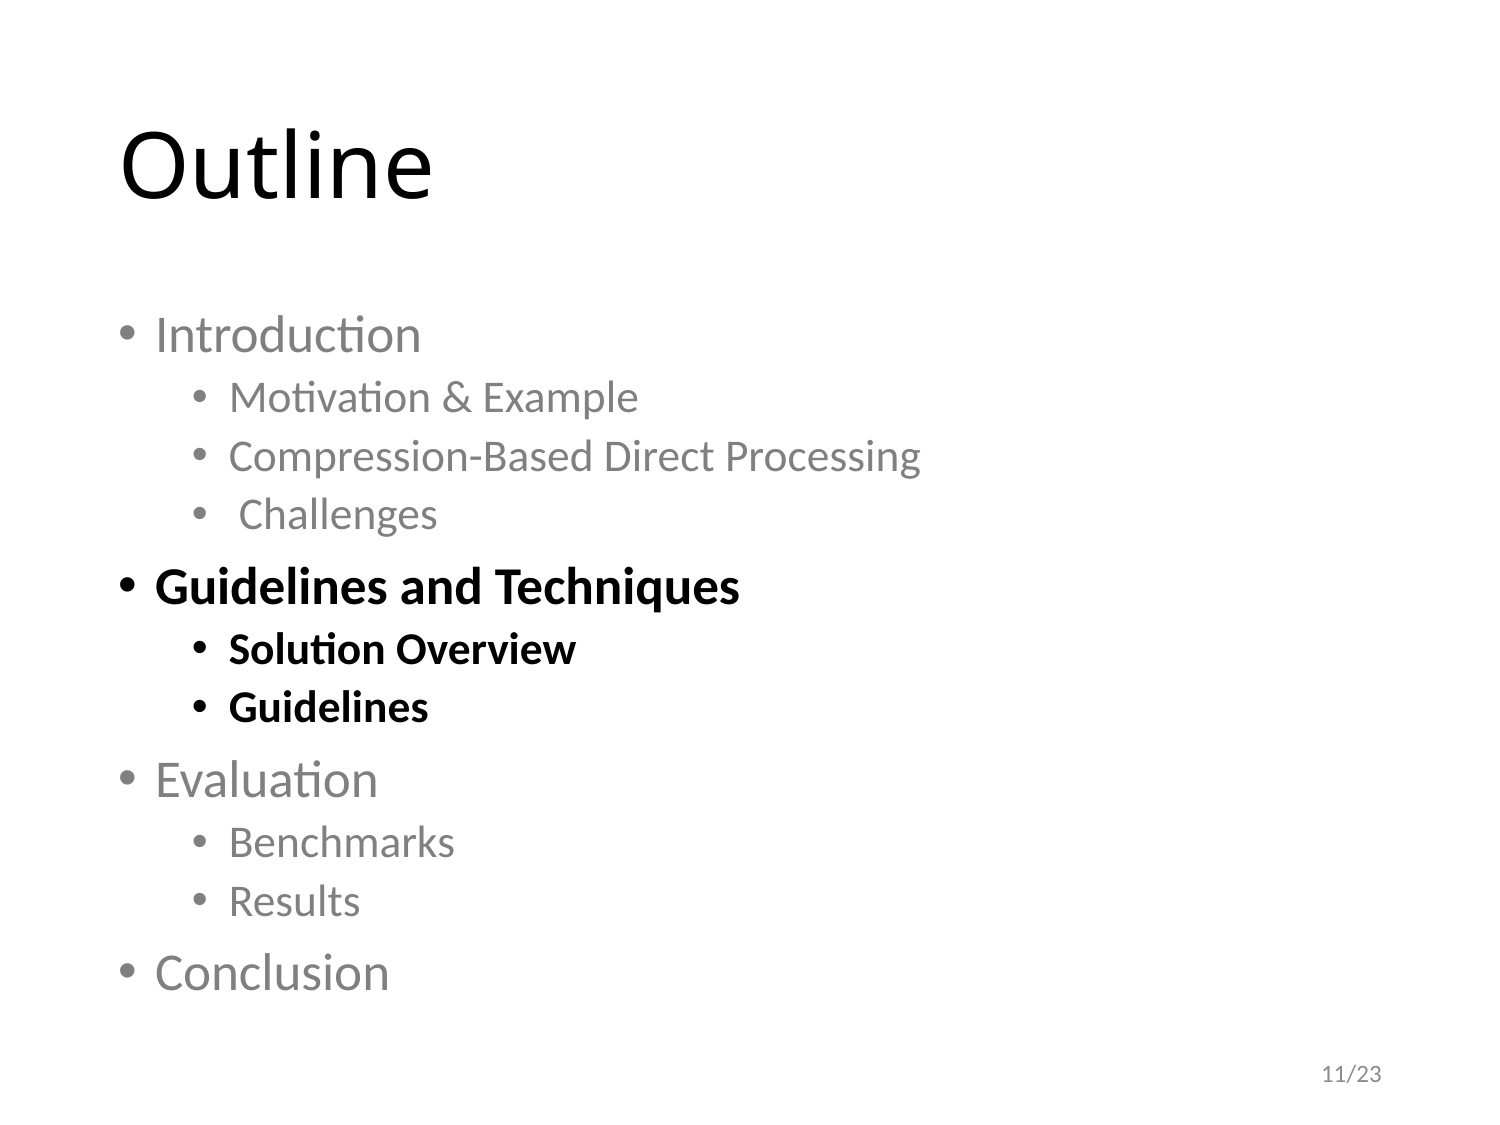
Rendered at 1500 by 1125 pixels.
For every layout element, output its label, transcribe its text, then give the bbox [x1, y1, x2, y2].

slide_number 11/23 [1059, 1042, 1397, 1103]
list Introduction Motivation & Example Compression-Based Direct Processing Challenges Guidelines and Techniques Solution Overview Guidelines Evaluation Benchmarks Results Conclusion [103, 299, 1397, 1014]
title Outline [103, 59, 1397, 278]
